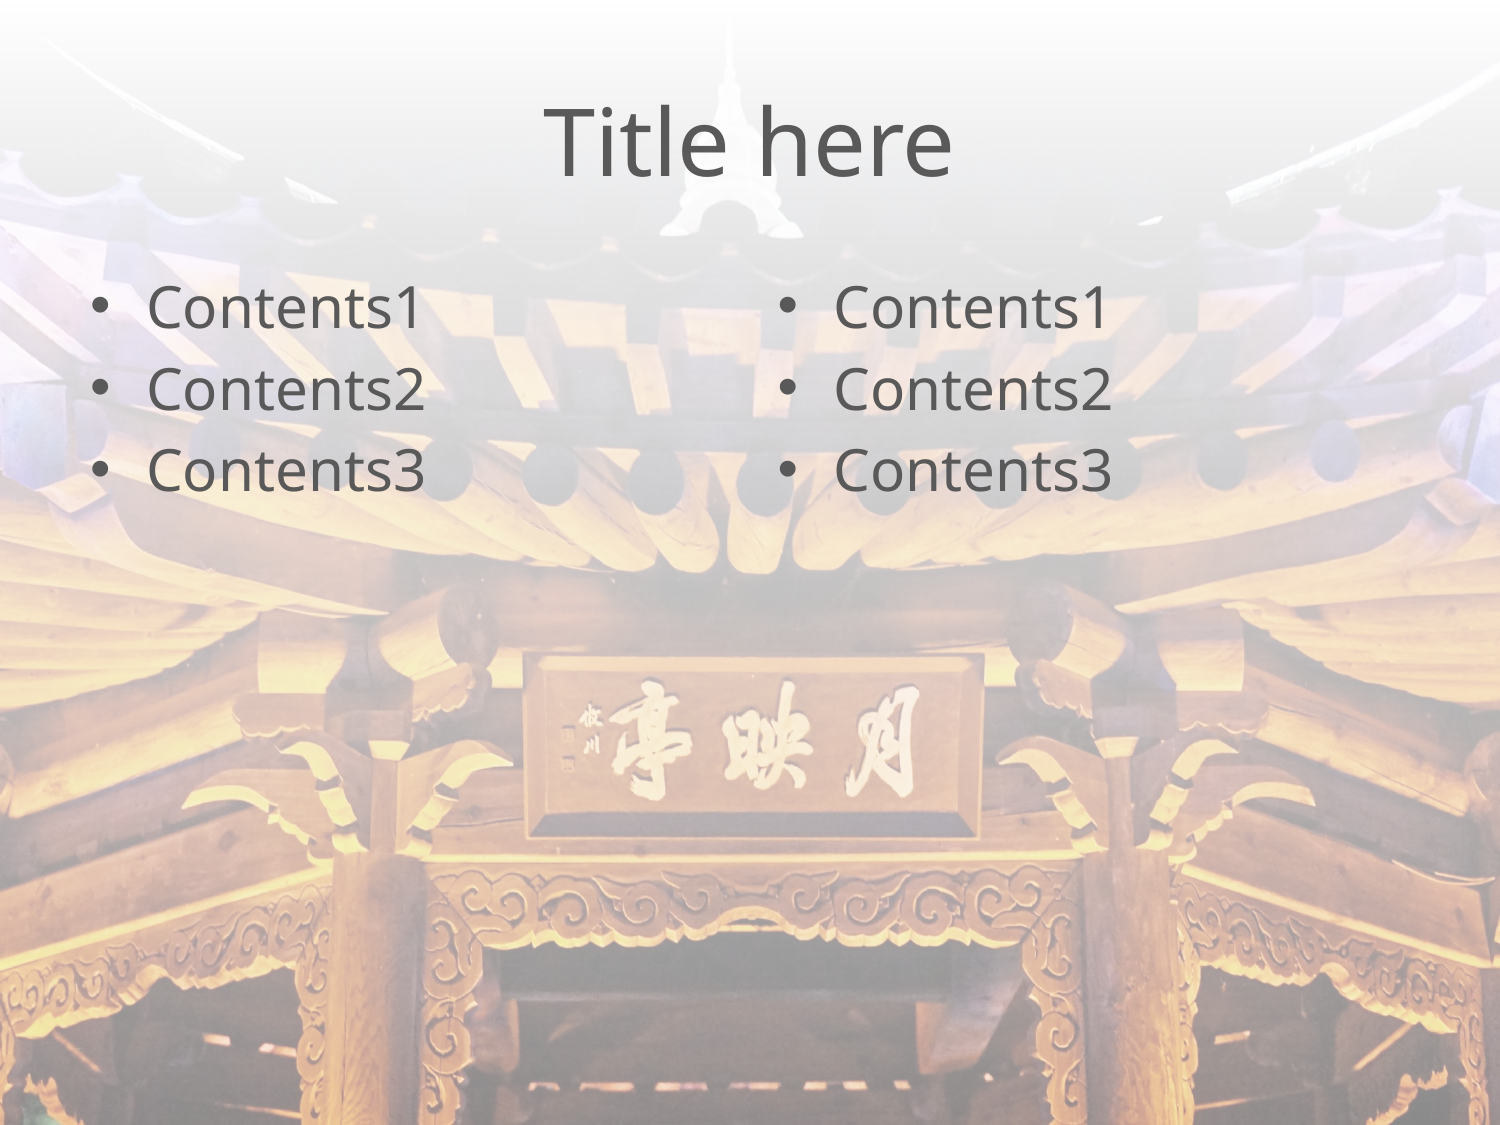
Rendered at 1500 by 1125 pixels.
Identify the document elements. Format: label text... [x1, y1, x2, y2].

list Contents1 Contents2 Contents3 [762, 262, 1425, 1005]
title Title here [75, 45, 1425, 233]
text_box [0, 0, 1500, 1125]
list Contents1 Contents2 Contents3 [75, 262, 738, 1005]
